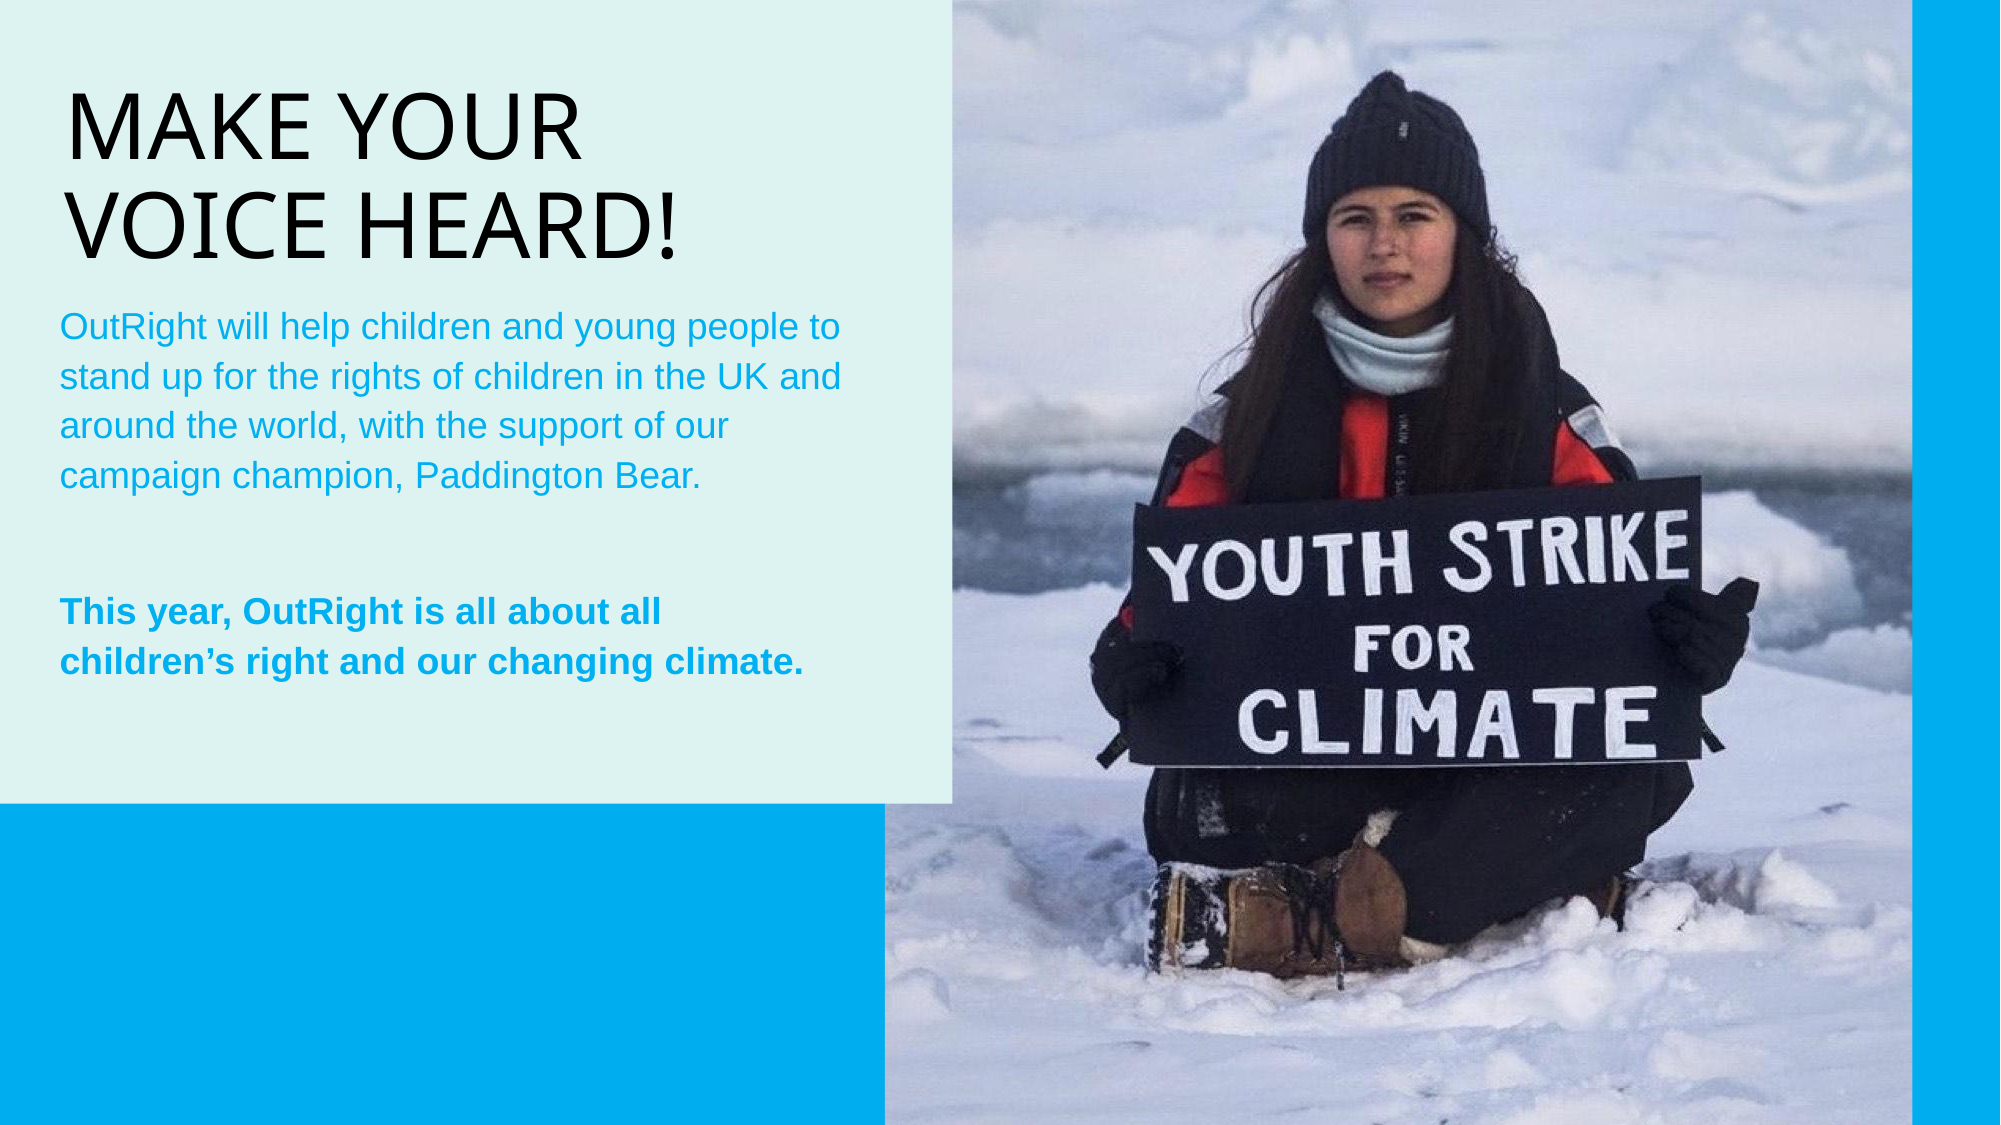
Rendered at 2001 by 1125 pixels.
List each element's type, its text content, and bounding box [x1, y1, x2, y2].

text_box OutRight will help children and young people to stand up for the rights of children in the UK and around the world, with the support of our campaign champion, Paddington Bear. This year, OutRight is all about all children’s right and our changing climate. [52, 253, 854, 740]
text_box MAKE YOUR VOICE HEARD! [64, 80, 833, 203]
text_box [0, 0, 882, 804]
picture [884, 0, 1912, 1125]
